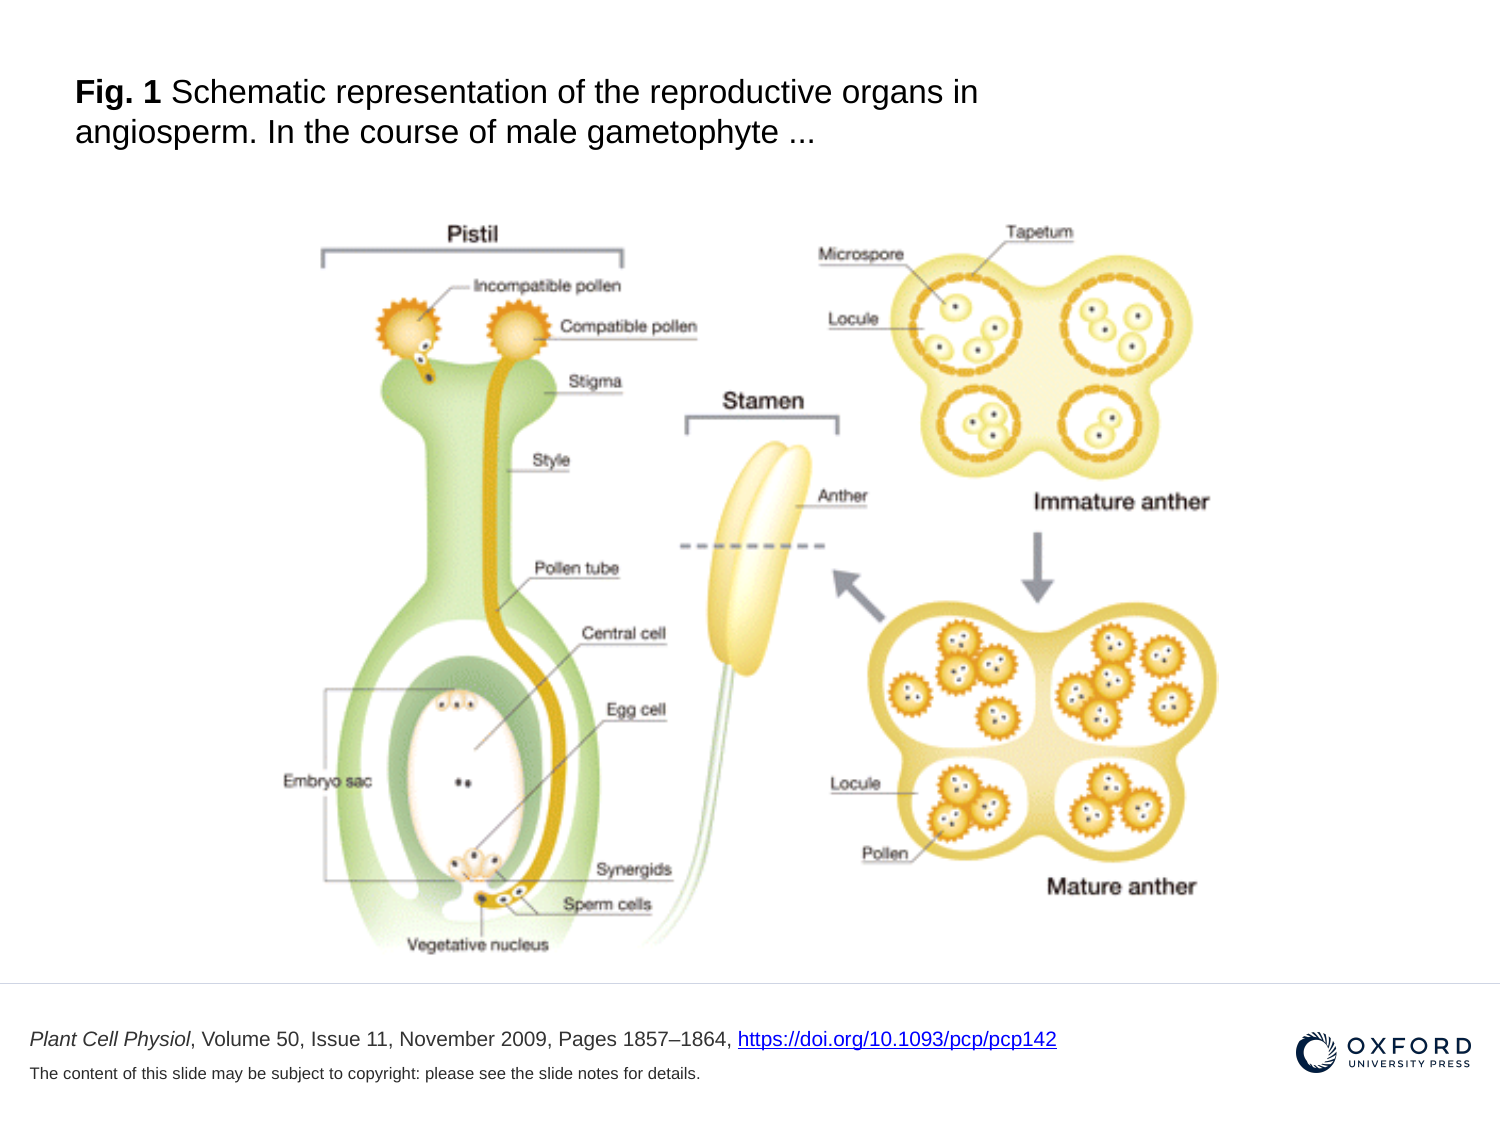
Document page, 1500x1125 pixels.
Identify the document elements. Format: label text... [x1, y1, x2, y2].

picture [1296, 1032, 1471, 1073]
title Fig. 1 Schematic representation of the reproductive organs in angiosperm. In the course of male gametophyte ... [75, 69, 1078, 171]
footer Plant Cell Physiol, Volume 50, Issue 11, November 2009, Pages 1857–1864, https://doi.org/10.1093/pcp/pcp142 The content of this slide may be subject to copyright: please see the slide notes for details. [0, 983, 1260, 1125]
picture [283, 224, 1219, 957]
